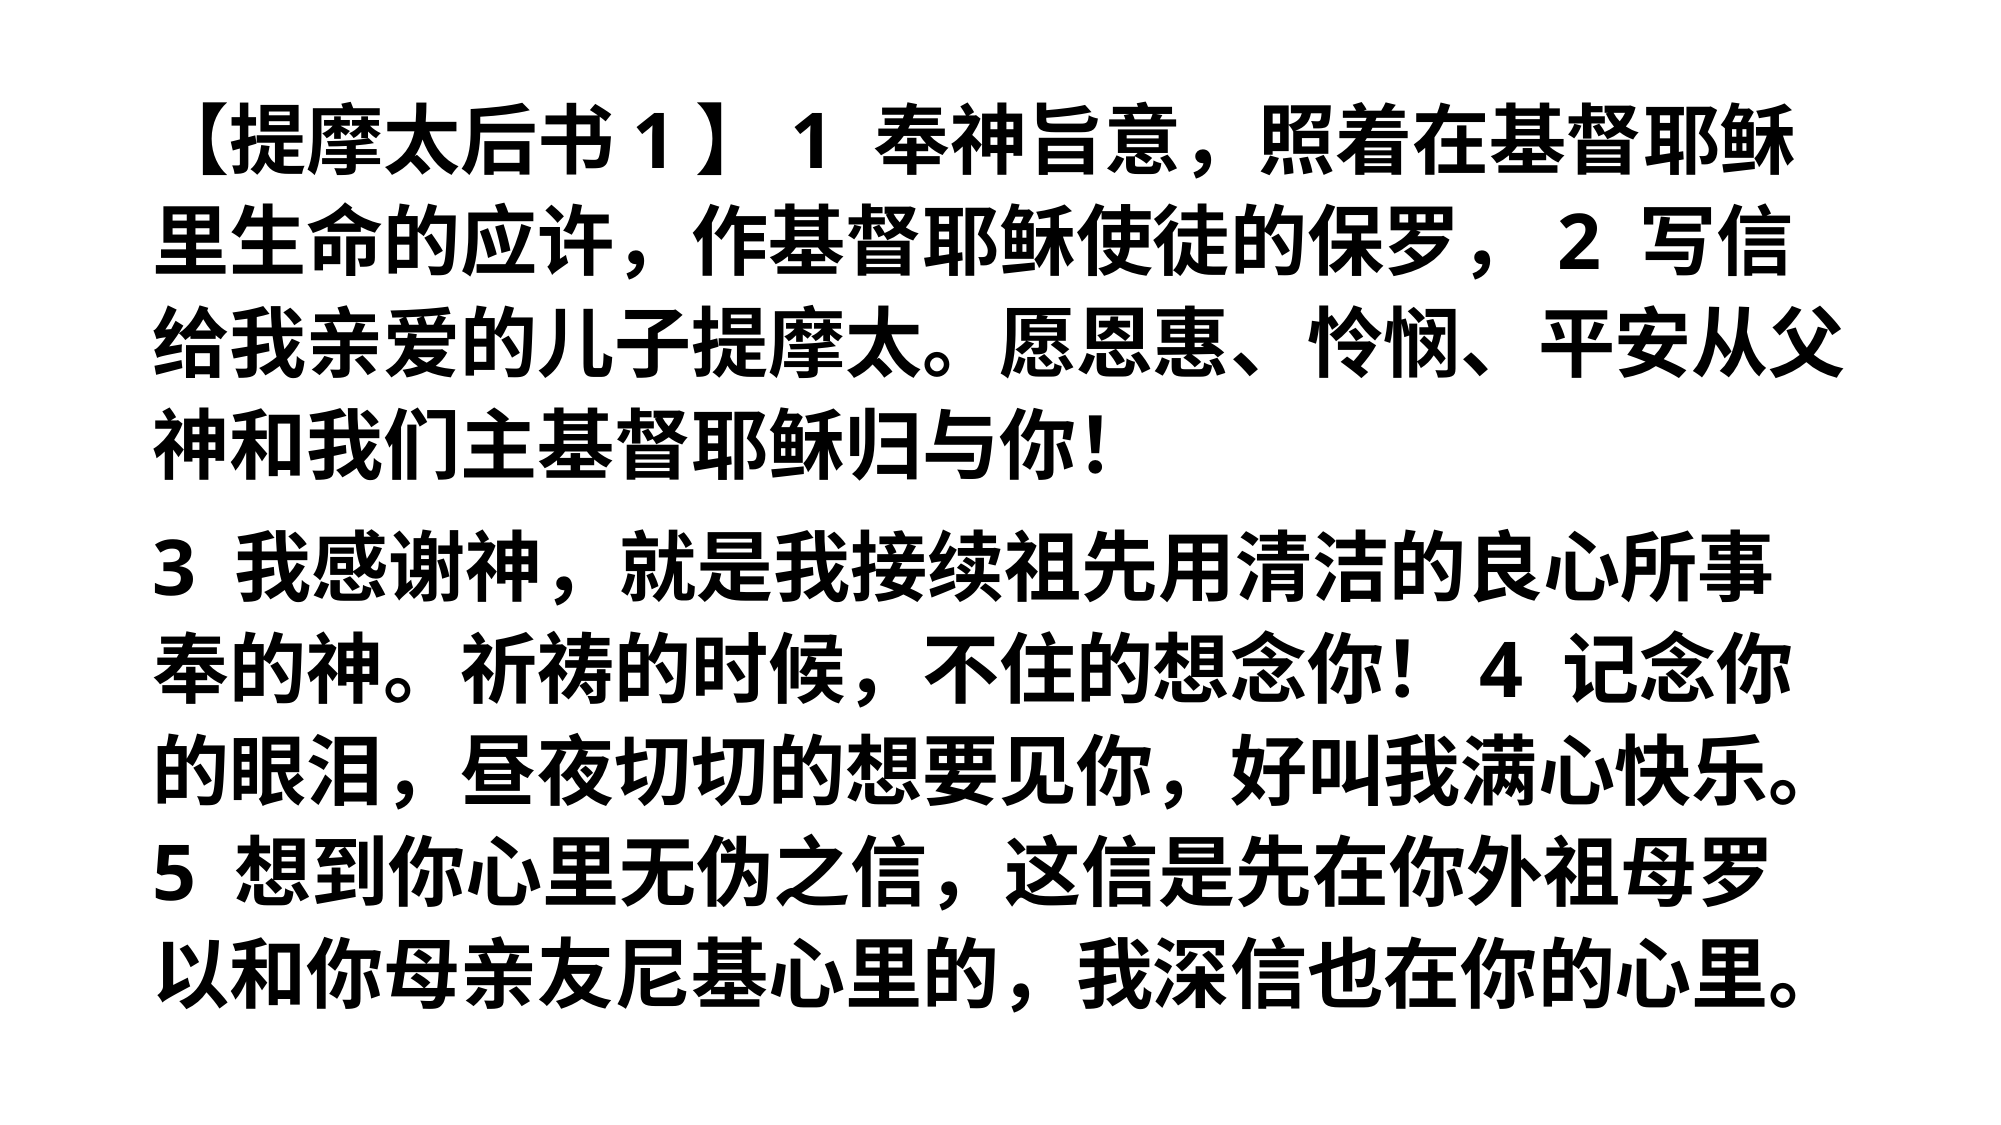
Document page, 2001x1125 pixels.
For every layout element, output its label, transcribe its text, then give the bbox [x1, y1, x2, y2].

list 【提摩太后书1】1 奉神旨意，照着在基督耶稣里生命的应许，作基督耶稣使徒的保罗，2 写信给我亲爱的儿子提摩太。愿恩惠、怜悯、平安从父神和我们主基督耶稣归与你！ 3 我感谢神，就是我接续祖先用清洁的良心所事奉的神。祈祷的时候，不住的想念你！4 记念你的眼泪，昼夜切切的想要见你，好叫我满心快乐。5 想到你心里无伪之信，这信是先在你外祖母罗以和你母亲友尼基心里的，我深信也在你的心里。 [137, 74, 1863, 1073]
